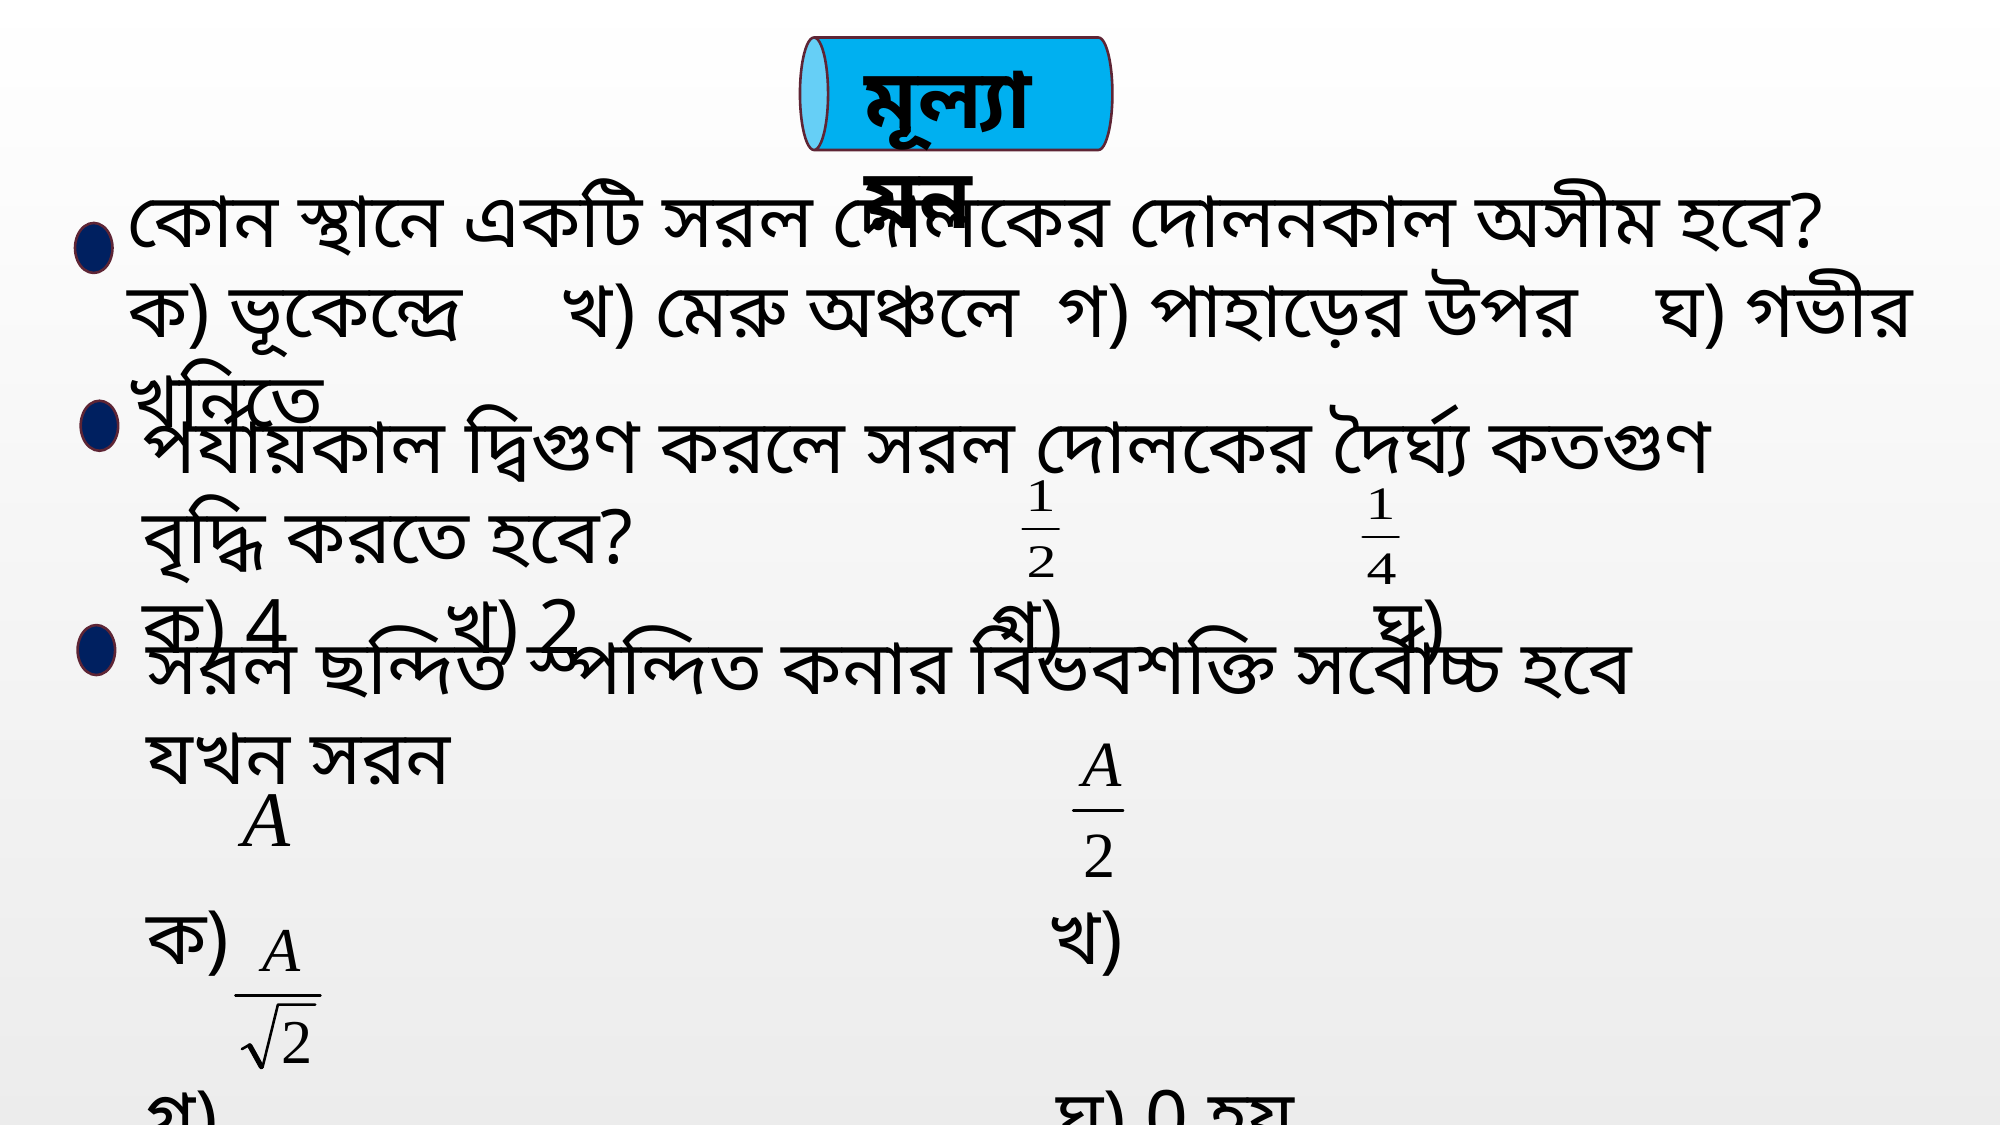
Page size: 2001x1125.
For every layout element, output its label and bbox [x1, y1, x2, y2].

text_box [77, 612, 1788, 1085]
text_box [74, 165, 1976, 363]
text_box [799, 37, 1113, 154]
text_box [80, 391, 1785, 596]
